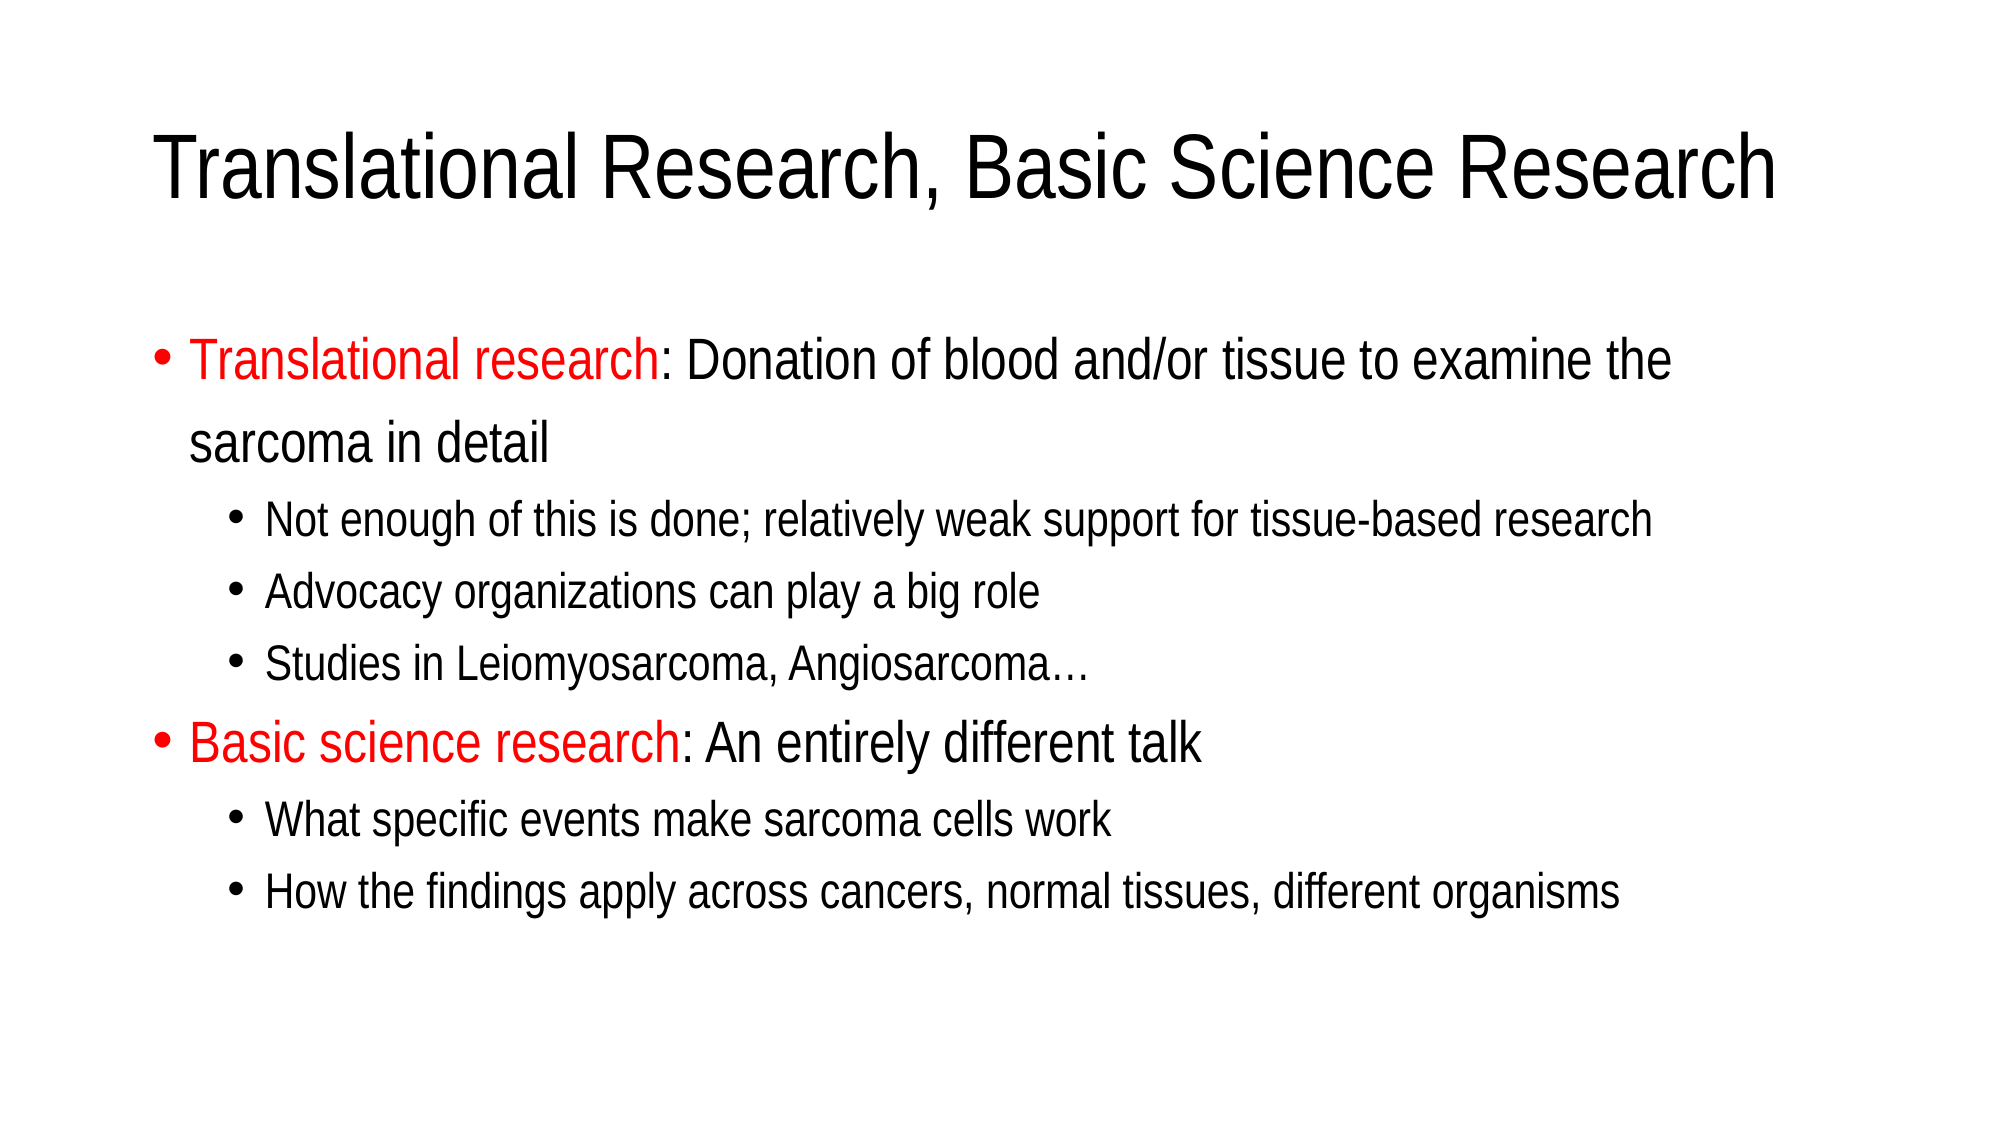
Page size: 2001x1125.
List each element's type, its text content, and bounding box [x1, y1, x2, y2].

title Translational Research, Basic Science Research [137, 59, 1863, 278]
list Translational research: Donation of blood and/or tissue to examine the sarcoma in detail Not enough of this is done; relatively weak support for tissue-based research Advocacy organizations can play a big role Studies in Leiomyosarcoma, Angiosarcoma… Basic science research: An entirely different talk What specific events make sarcoma cells work How the findings apply across cancers, normal tissues, different organisms [137, 299, 1863, 1014]
